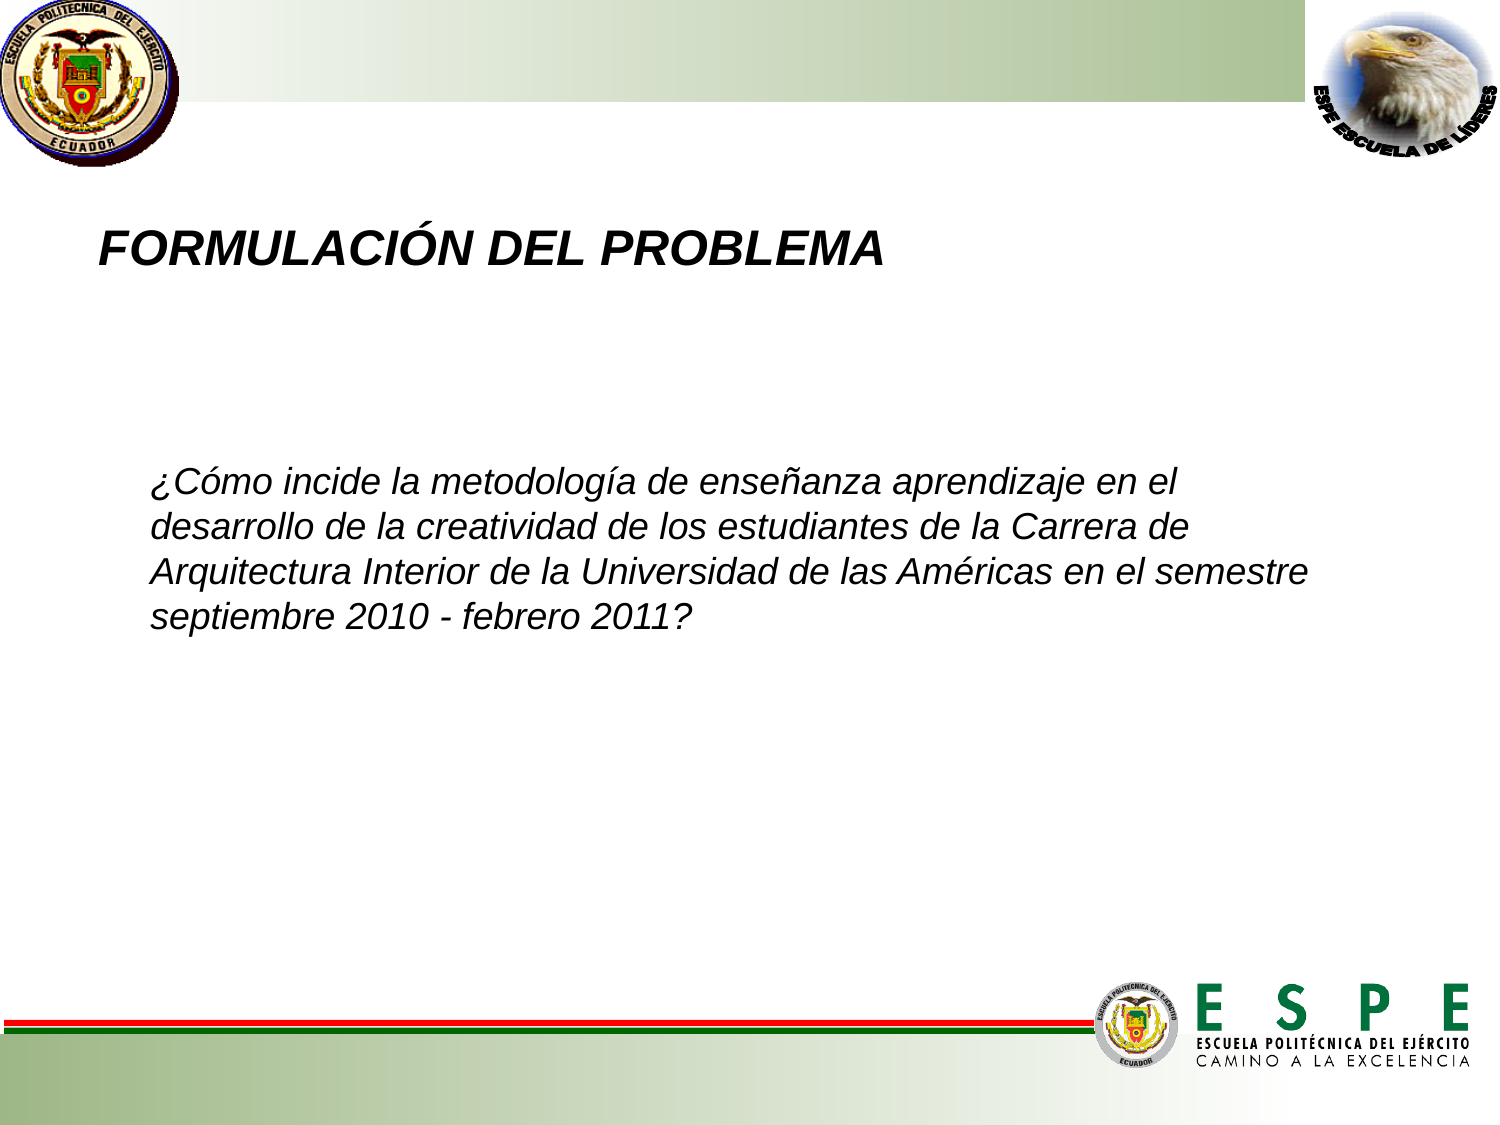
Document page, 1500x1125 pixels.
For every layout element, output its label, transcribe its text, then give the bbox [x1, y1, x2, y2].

text_box ¿Cómo incide la metodología de enseñanza aprendizaje en el desarrollo de la creatividad de los estudiantes de la Carrera de Arquitectura Interior de la Universidad de las Américas en el semestre septiembre 2010 - febrero 2011? [135, 314, 1341, 690]
picture [0, 0, 172, 162]
picture [1057, 964, 1500, 1093]
text_box FORMULACIÓN DEL PROBLEMA [83, 208, 1176, 283]
picture [1304, 0, 1500, 171]
